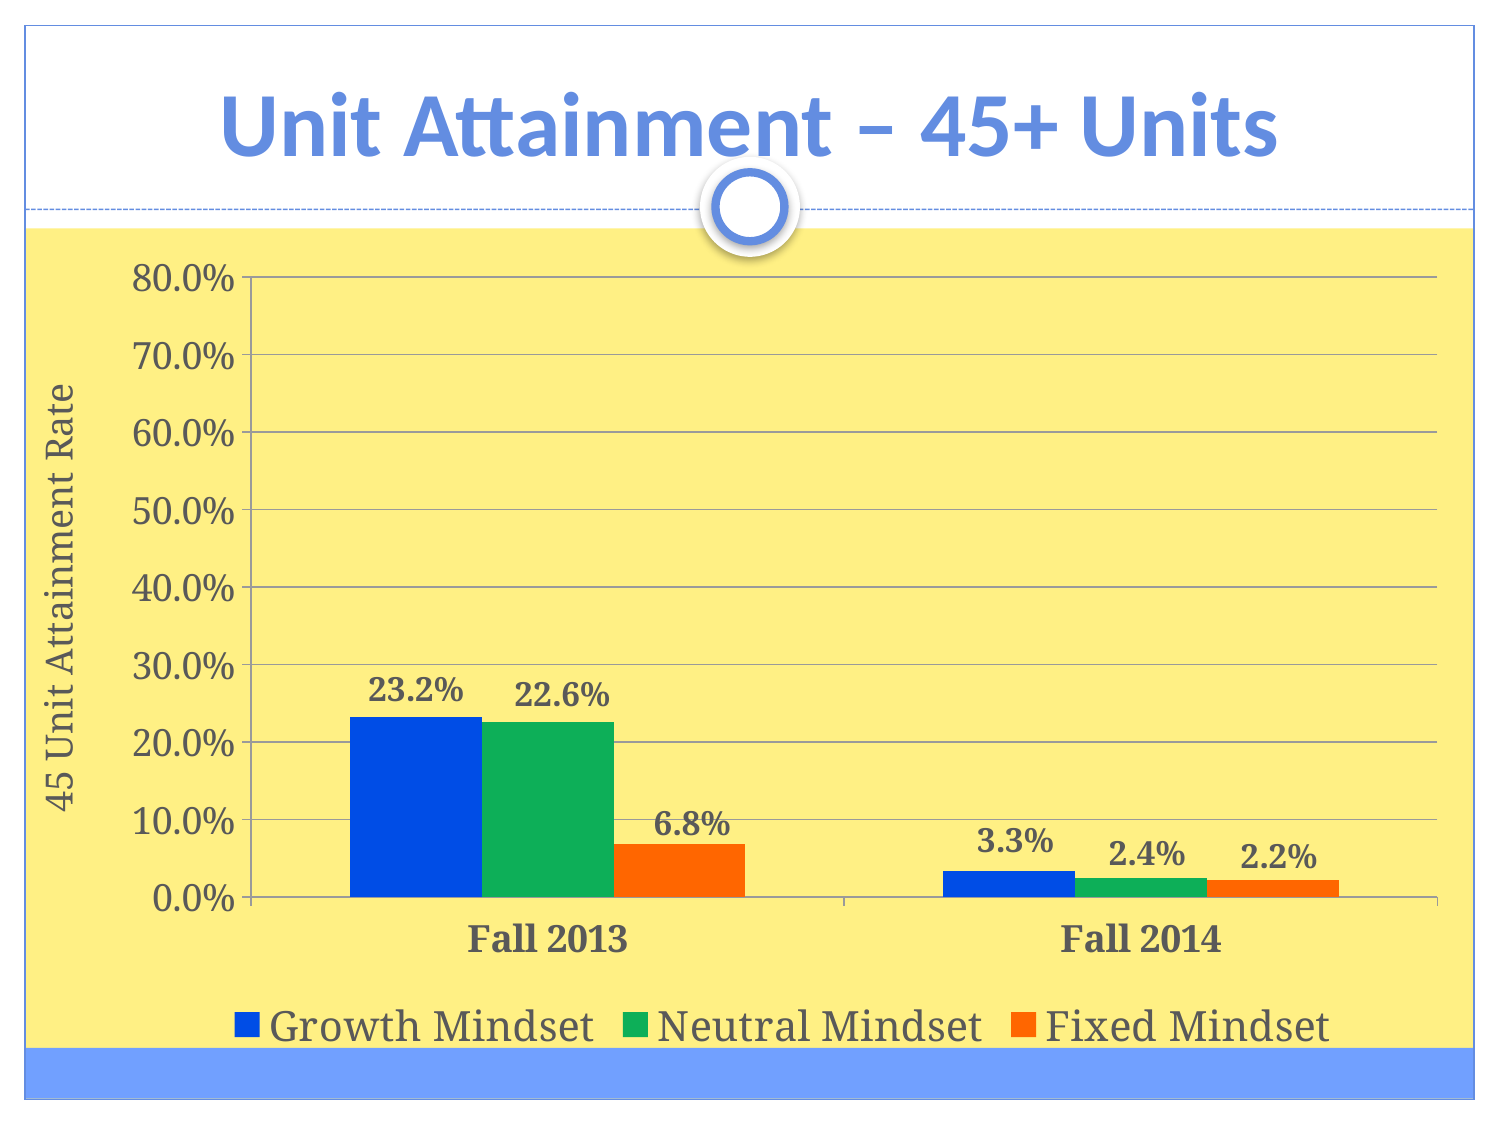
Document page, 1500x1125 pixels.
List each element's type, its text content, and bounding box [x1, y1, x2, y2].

chart [103, 249, 1463, 1063]
text_box 45 Unit Attainment Rate [27, 329, 96, 867]
title Unit Attainment – 45+ Units [37, 0, 1463, 183]
